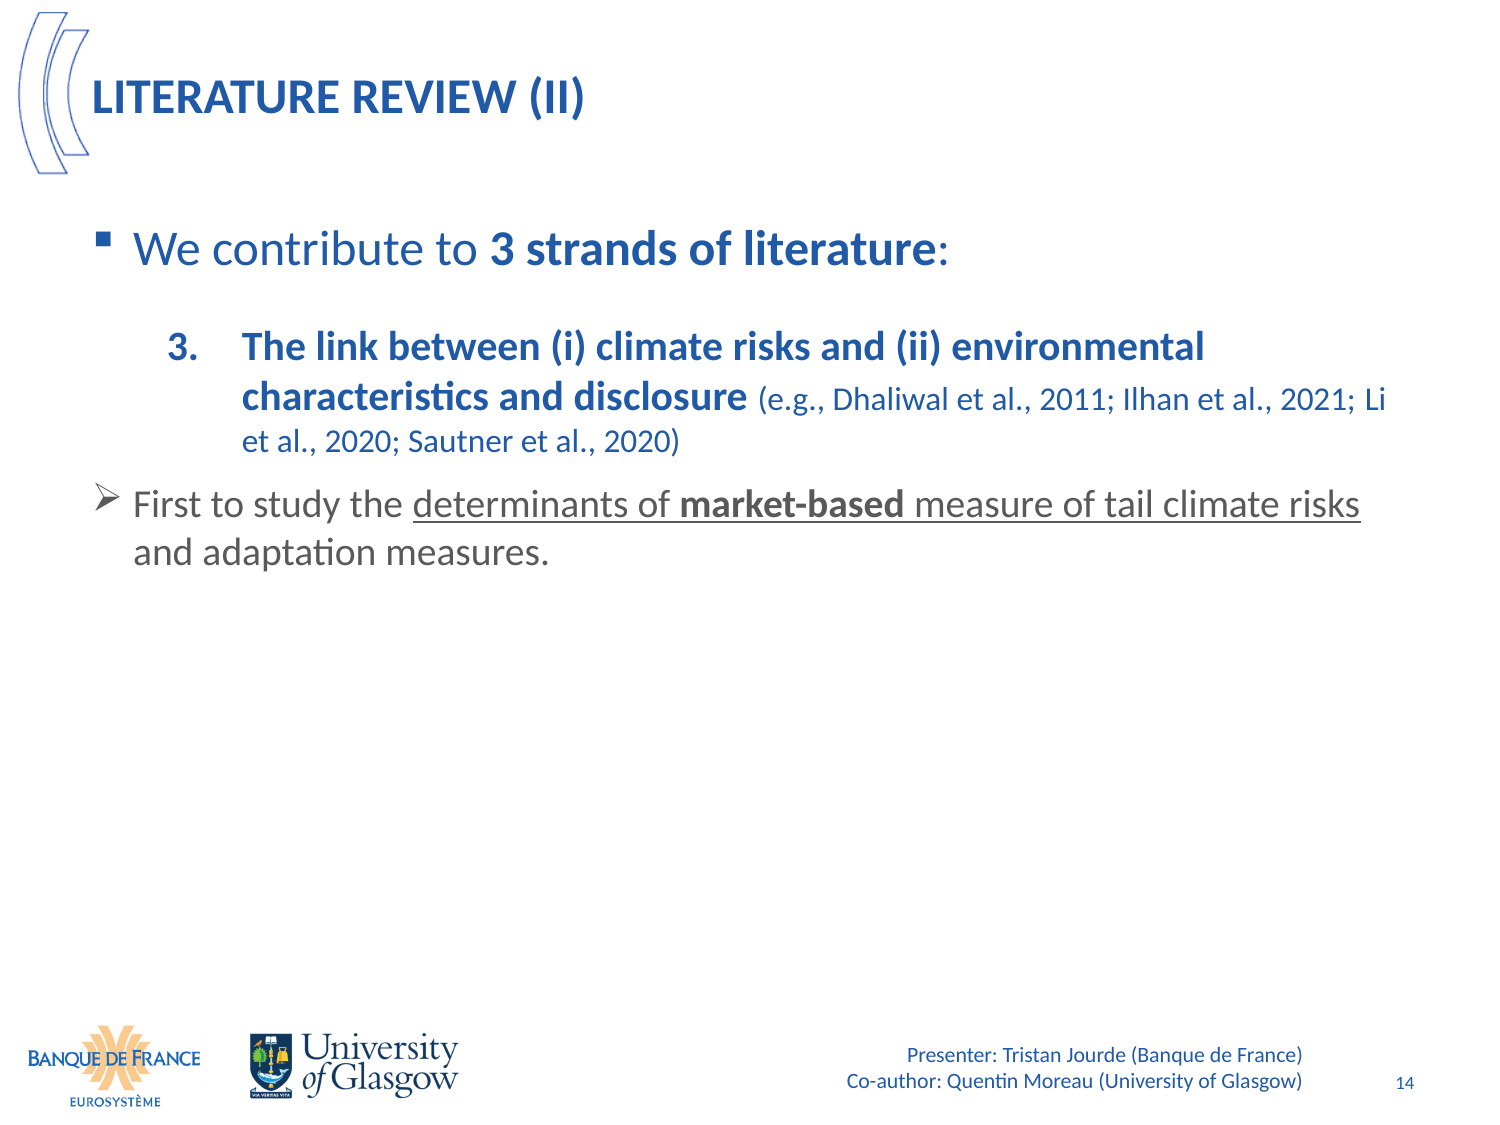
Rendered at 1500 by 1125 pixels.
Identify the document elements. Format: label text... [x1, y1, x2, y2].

footer Presenter: Tristan Jourde (Banque de France) Co-author: Quentin Moreau (University of Glasgow) [501, 1033, 1319, 1093]
picture [242, 1023, 464, 1103]
picture [21, 1015, 207, 1111]
title Literature review (II) [76, 0, 1427, 188]
picture [0, 0, 76, 188]
list We contribute to 3 strands of literature: The link between (i) climate risks and (ii) environmental characteristics and disclosure (e.g., Dhaliwal et al., 2011; Ilhan et al., 2021; Li et al., 2020; Sautner et al., 2020) First to study the determinants of market-based measure of tail climate risks and adaptation measures. [76, 208, 1427, 951]
slide_number 14 [1340, 1062, 1430, 1122]
